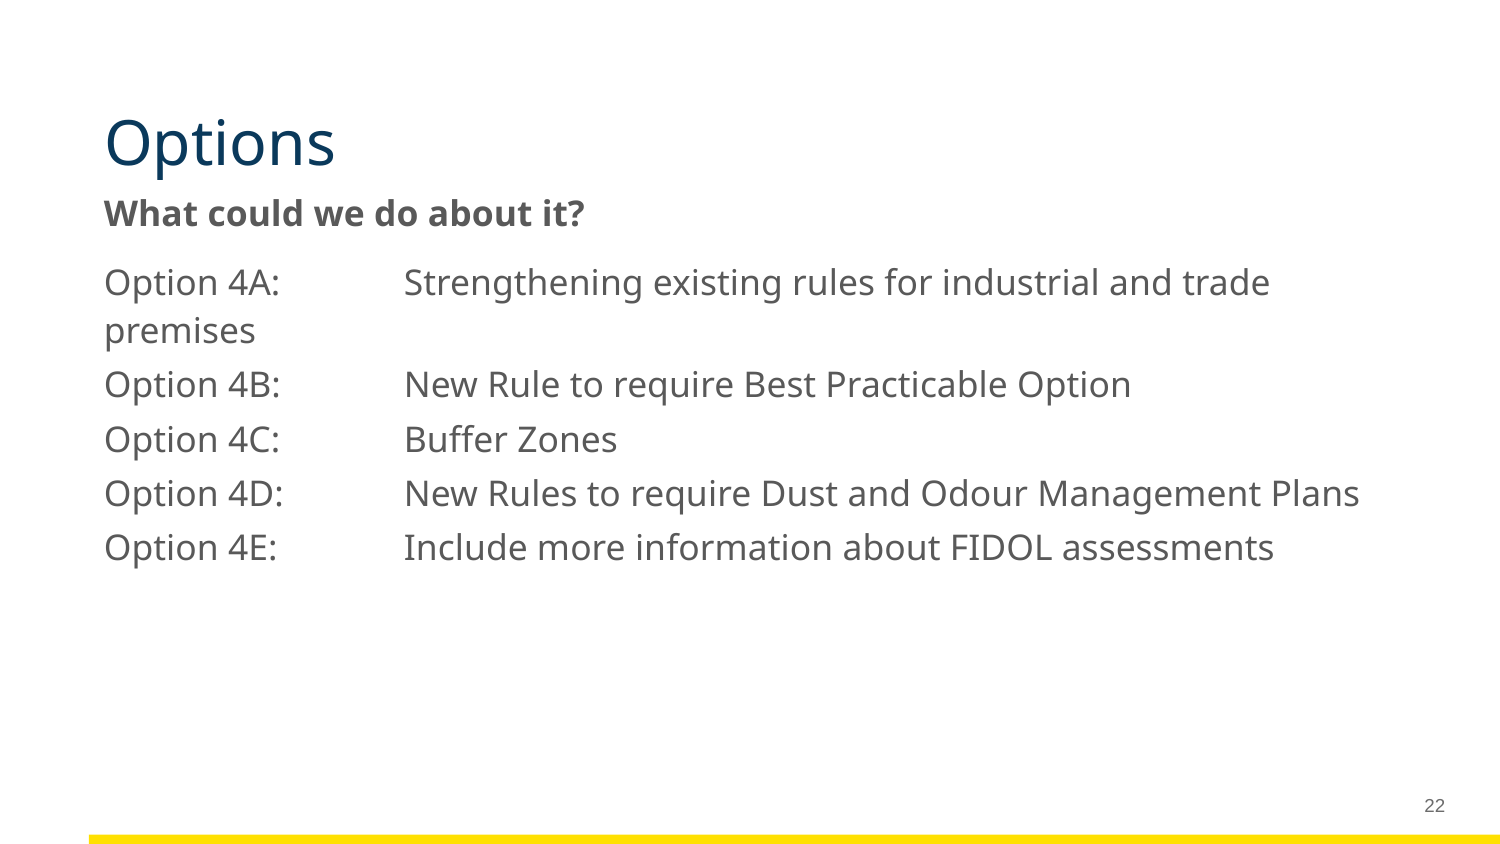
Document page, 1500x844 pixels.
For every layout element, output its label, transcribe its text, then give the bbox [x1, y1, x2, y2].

list What could we do about it? [89, 179, 1397, 223]
title Options [89, 113, 1397, 177]
list Option 4A: Strengthening existing rules for industrial and trade premises Option 4B: New Rule to require Best Practicable Option Option 4C: Buffer Zones Option 4D: New Rules to require Dust and Odour Management Plans Option 4E: Include more information about FIDOL assessments [89, 247, 1397, 744]
slide_number 22 [1122, 782, 1461, 828]
